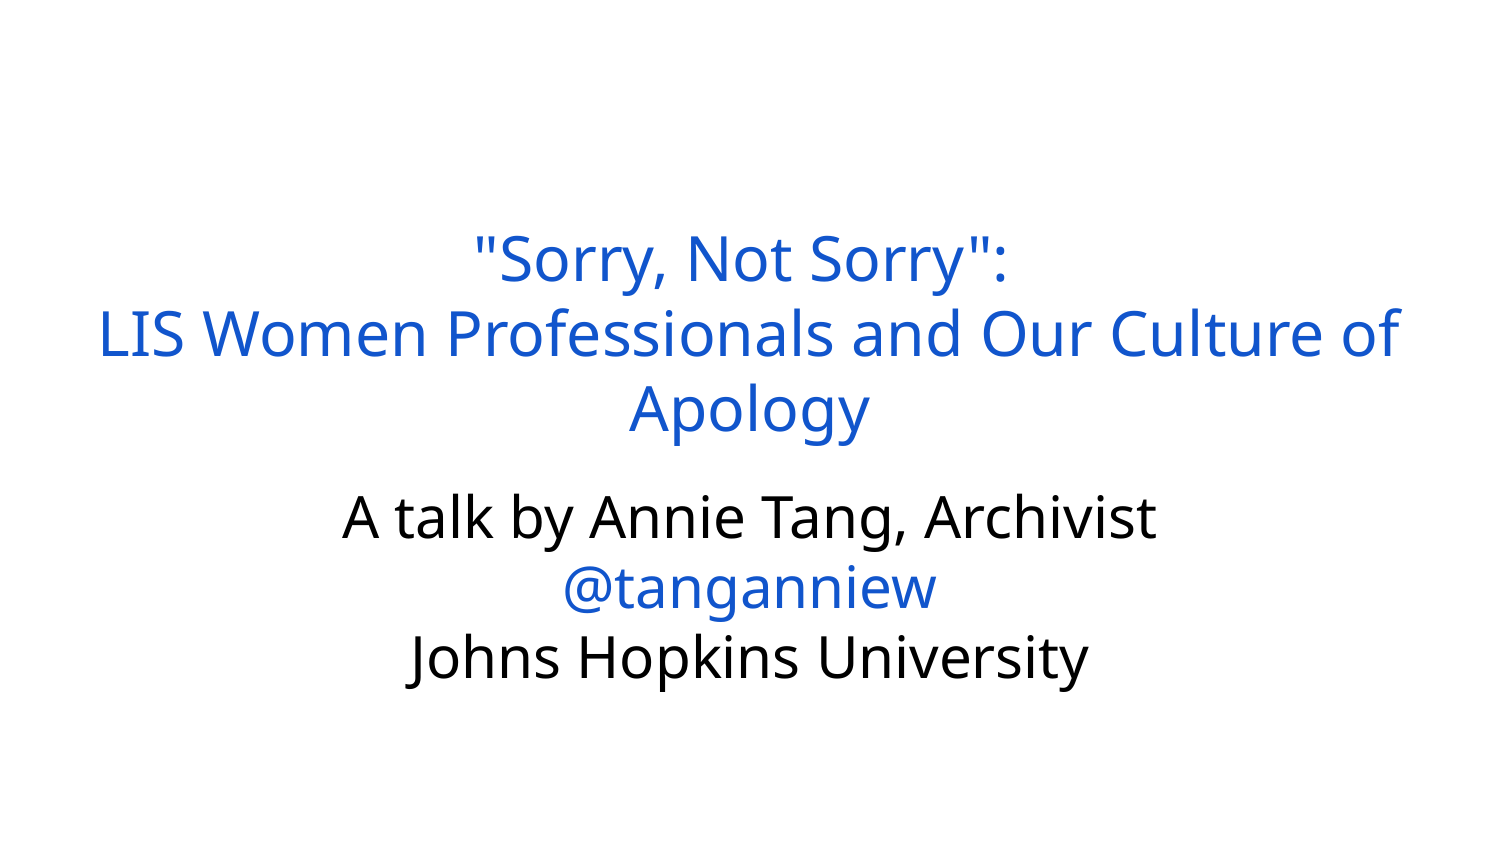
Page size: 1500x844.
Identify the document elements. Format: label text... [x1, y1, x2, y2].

subtitle A talk by Annie Tang, Archivist @tanganniew Johns Hopkins University [51, 464, 1449, 595]
title "Sorry, Not Sorry": LIS Women Professionals and Our Culture of Apology [51, 122, 1449, 459]
